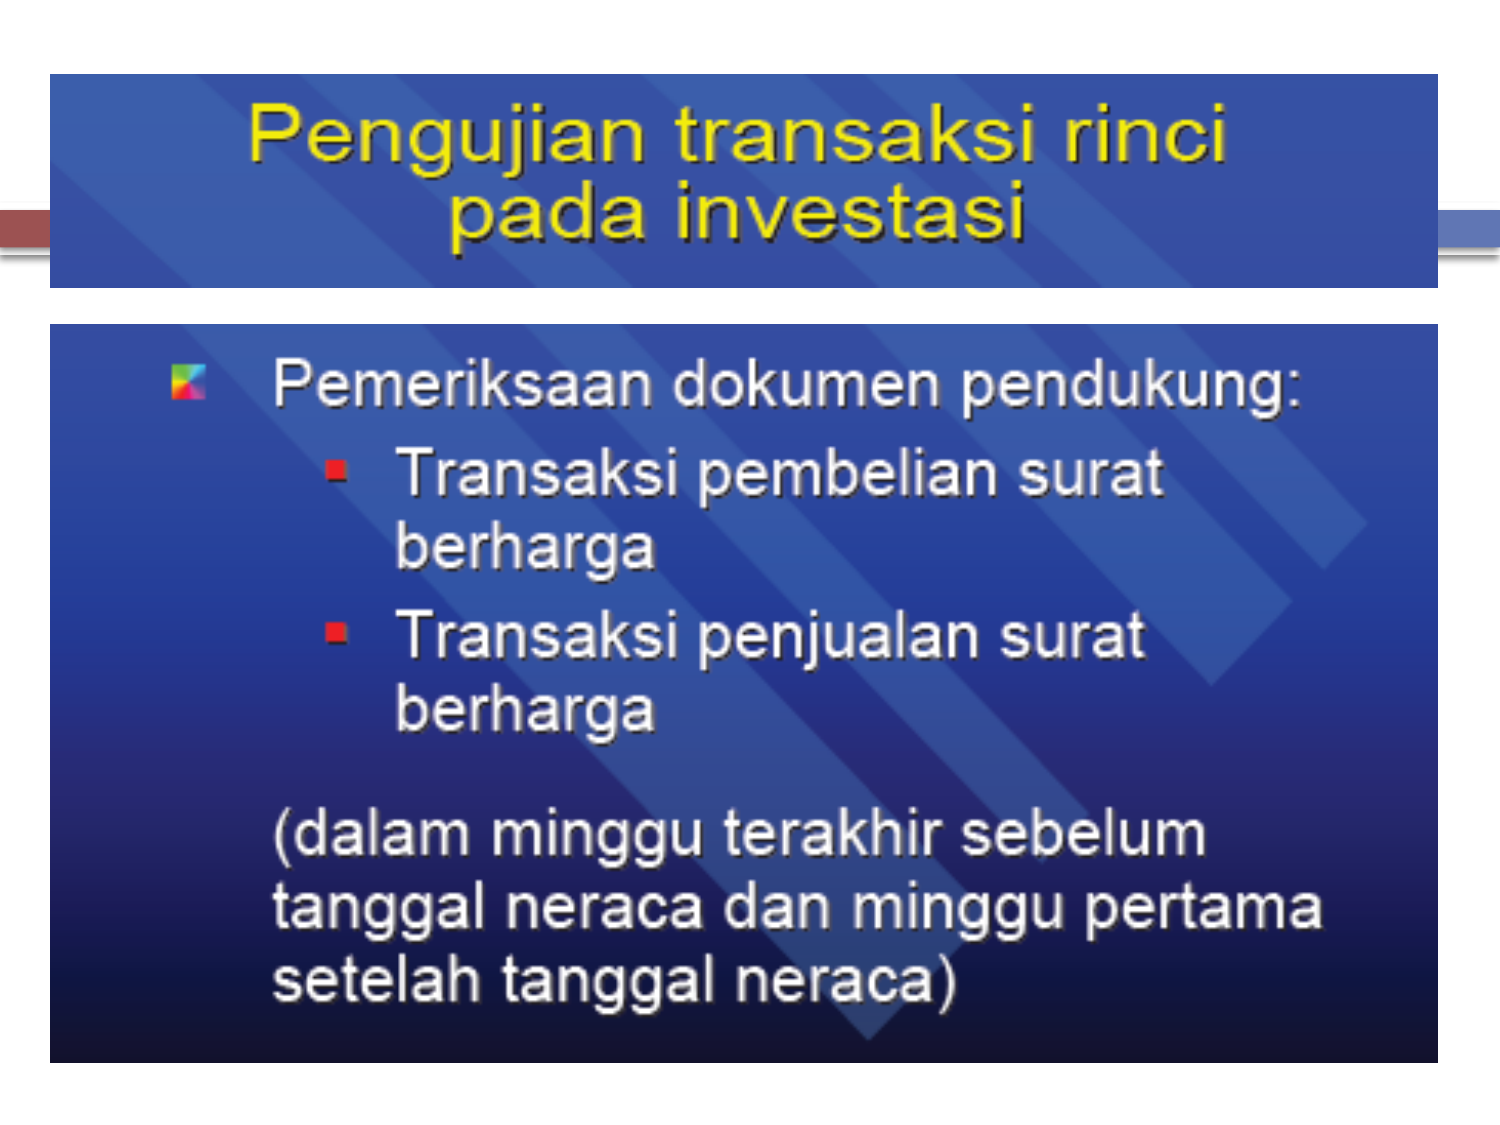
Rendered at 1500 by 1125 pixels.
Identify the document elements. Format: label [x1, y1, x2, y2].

picture [49, 324, 1438, 1063]
picture [49, 74, 1438, 288]
